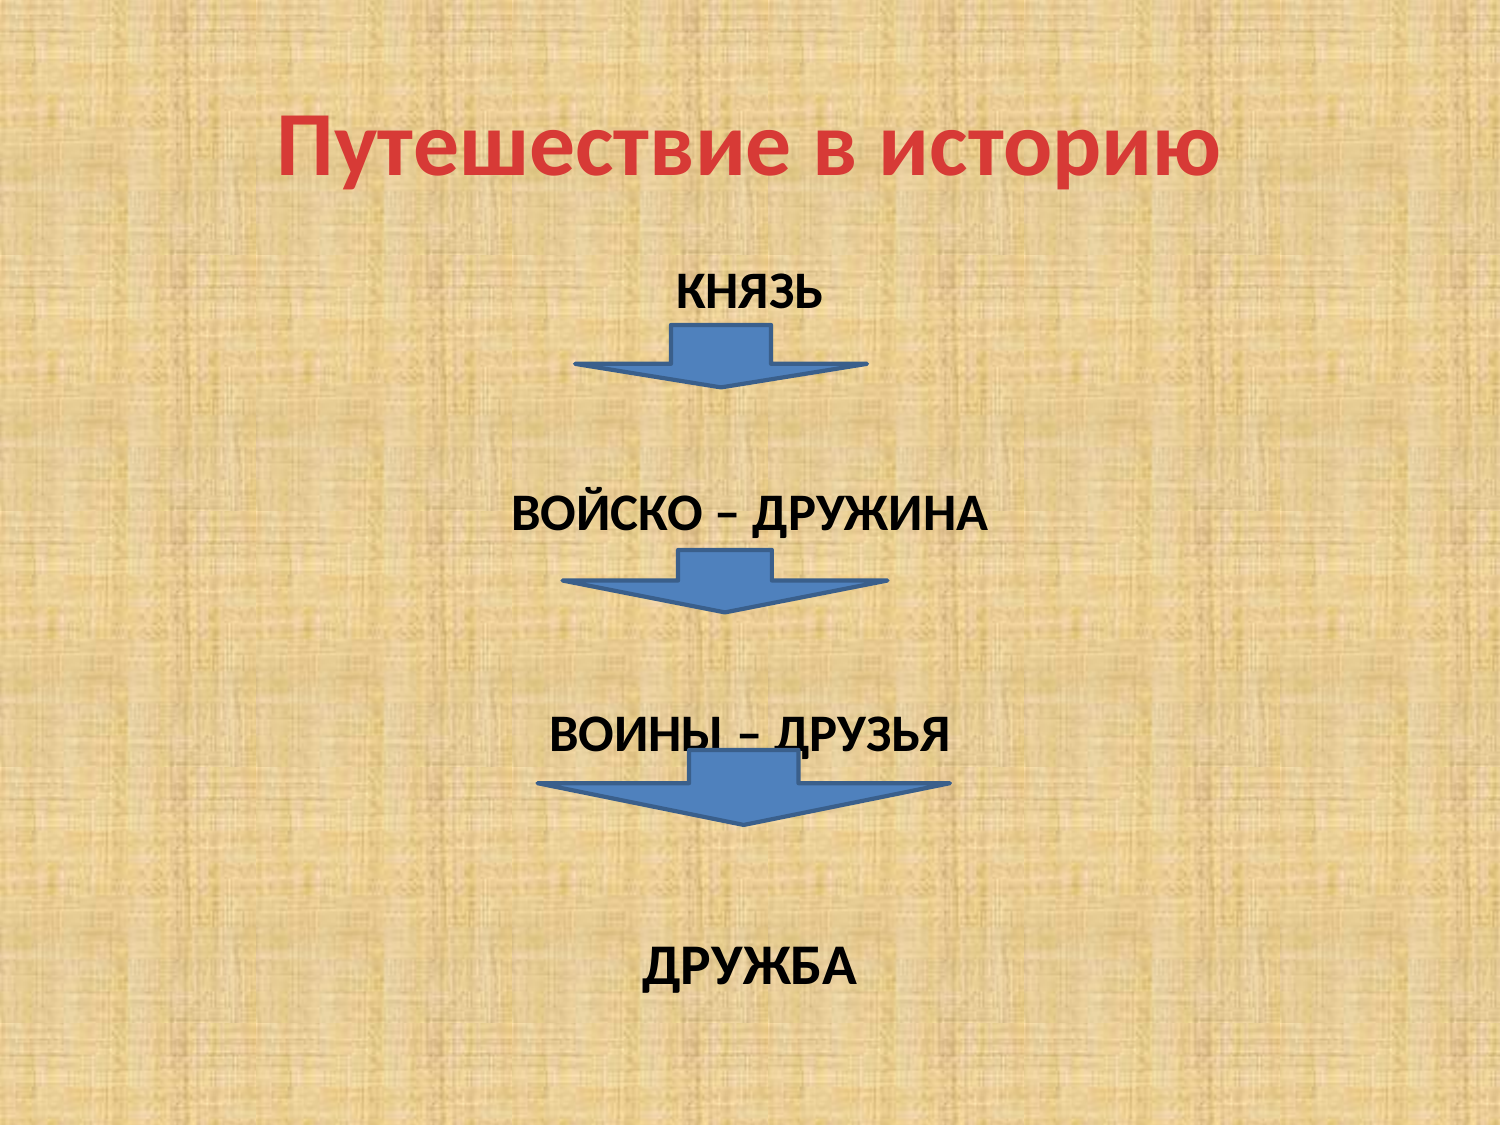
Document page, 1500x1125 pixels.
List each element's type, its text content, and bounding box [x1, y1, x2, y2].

text_box [535, 747, 953, 827]
picture [0, 0, 1500, 1125]
text_box [560, 547, 890, 615]
title Путешествие в историю [75, 45, 1425, 174]
list КНЯЗЬ ВОЙСКО – ДРУЖИНА ВОИНЫ – ДРУЗЬЯ ДРУЖБА [75, 174, 1425, 1005]
text_box [572, 322, 870, 390]
